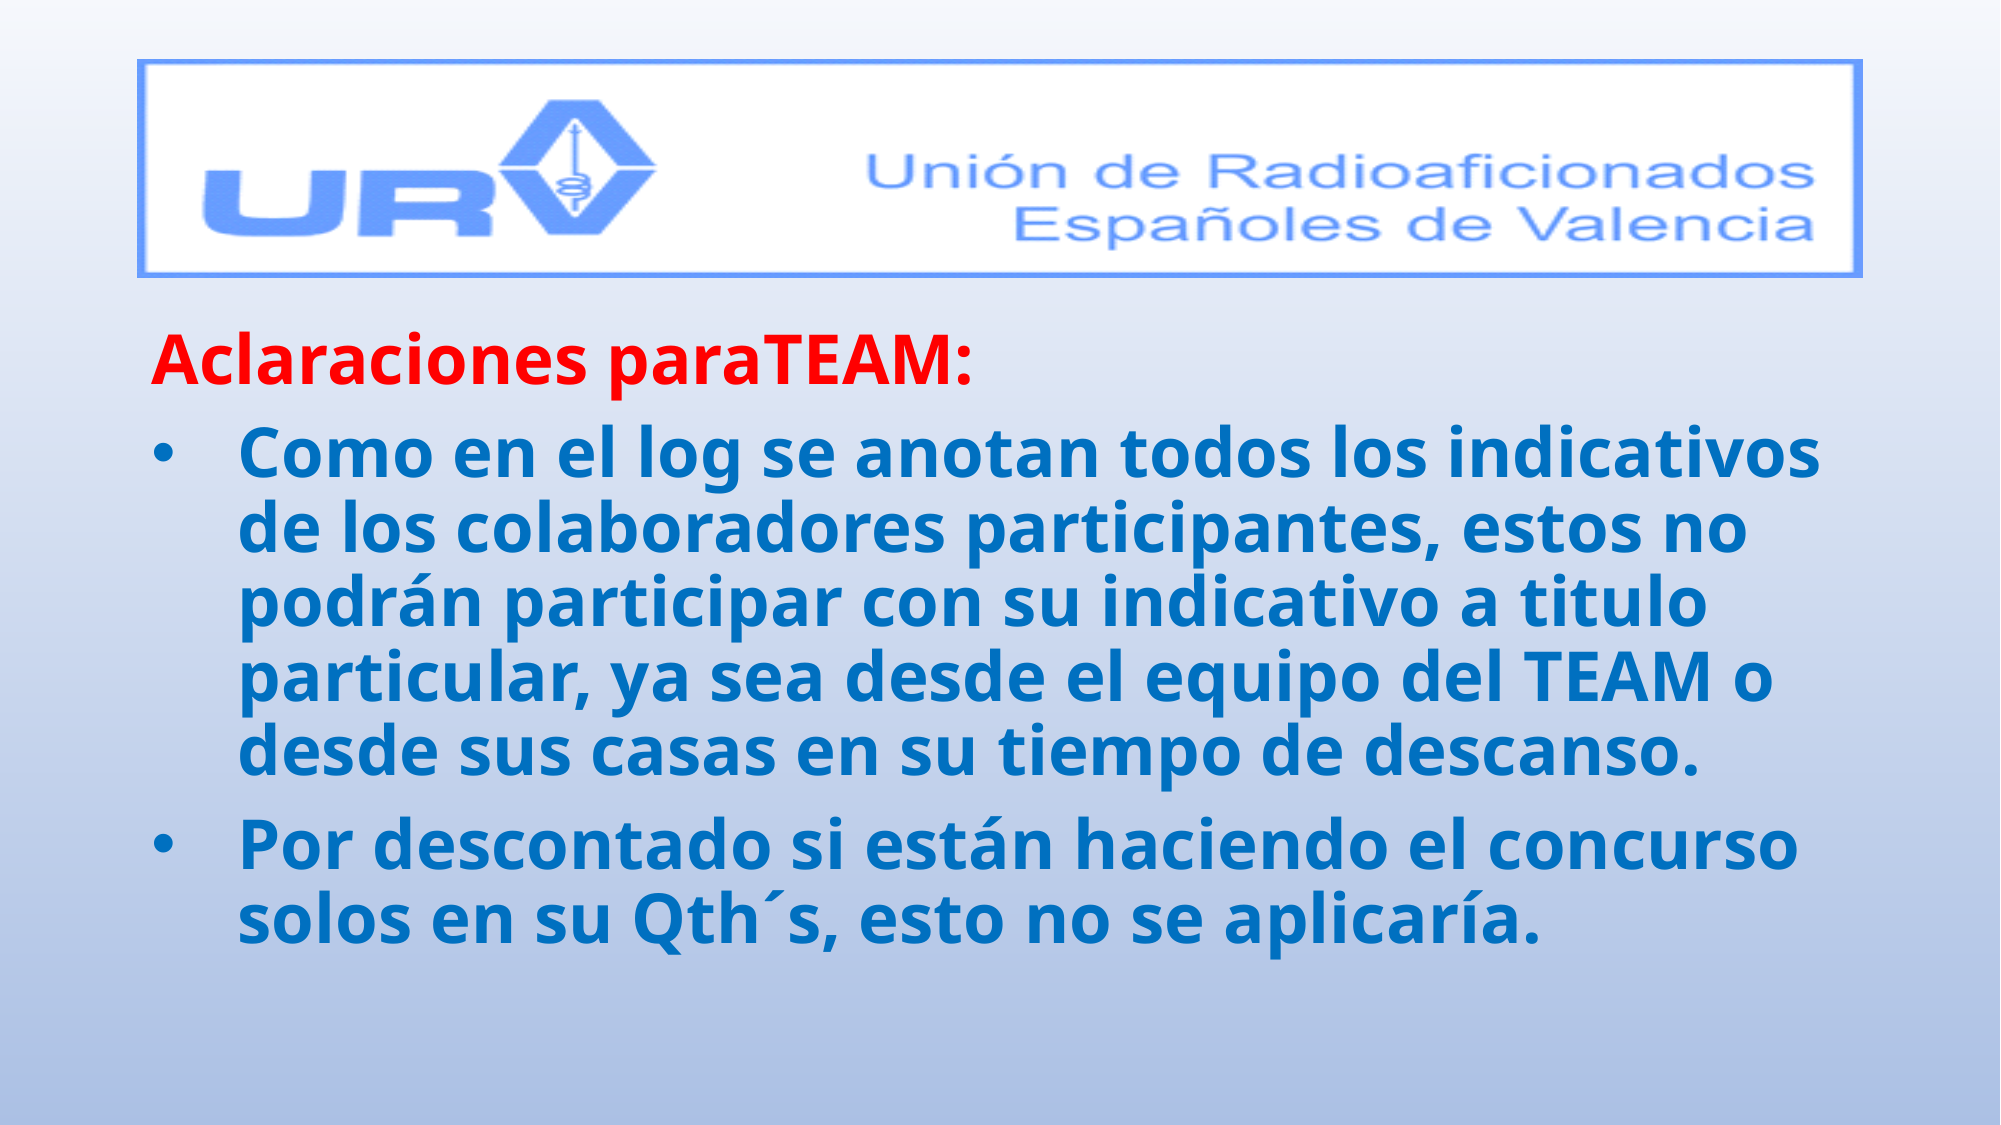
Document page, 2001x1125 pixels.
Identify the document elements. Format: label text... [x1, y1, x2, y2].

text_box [137, 59, 1863, 278]
list Aclaraciones paraTEAM: Como en el log se anotan todos los indicativos de los colaboradores participantes, estos no podrán participar con su indicativo a titulo particular, ya sea desde el equipo del TEAM o desde sus casas en su tiempo de descanso. Por descontado si están haciendo el concurso solos en su Qth´s, esto no se aplicaría. [136, 317, 1862, 1066]
